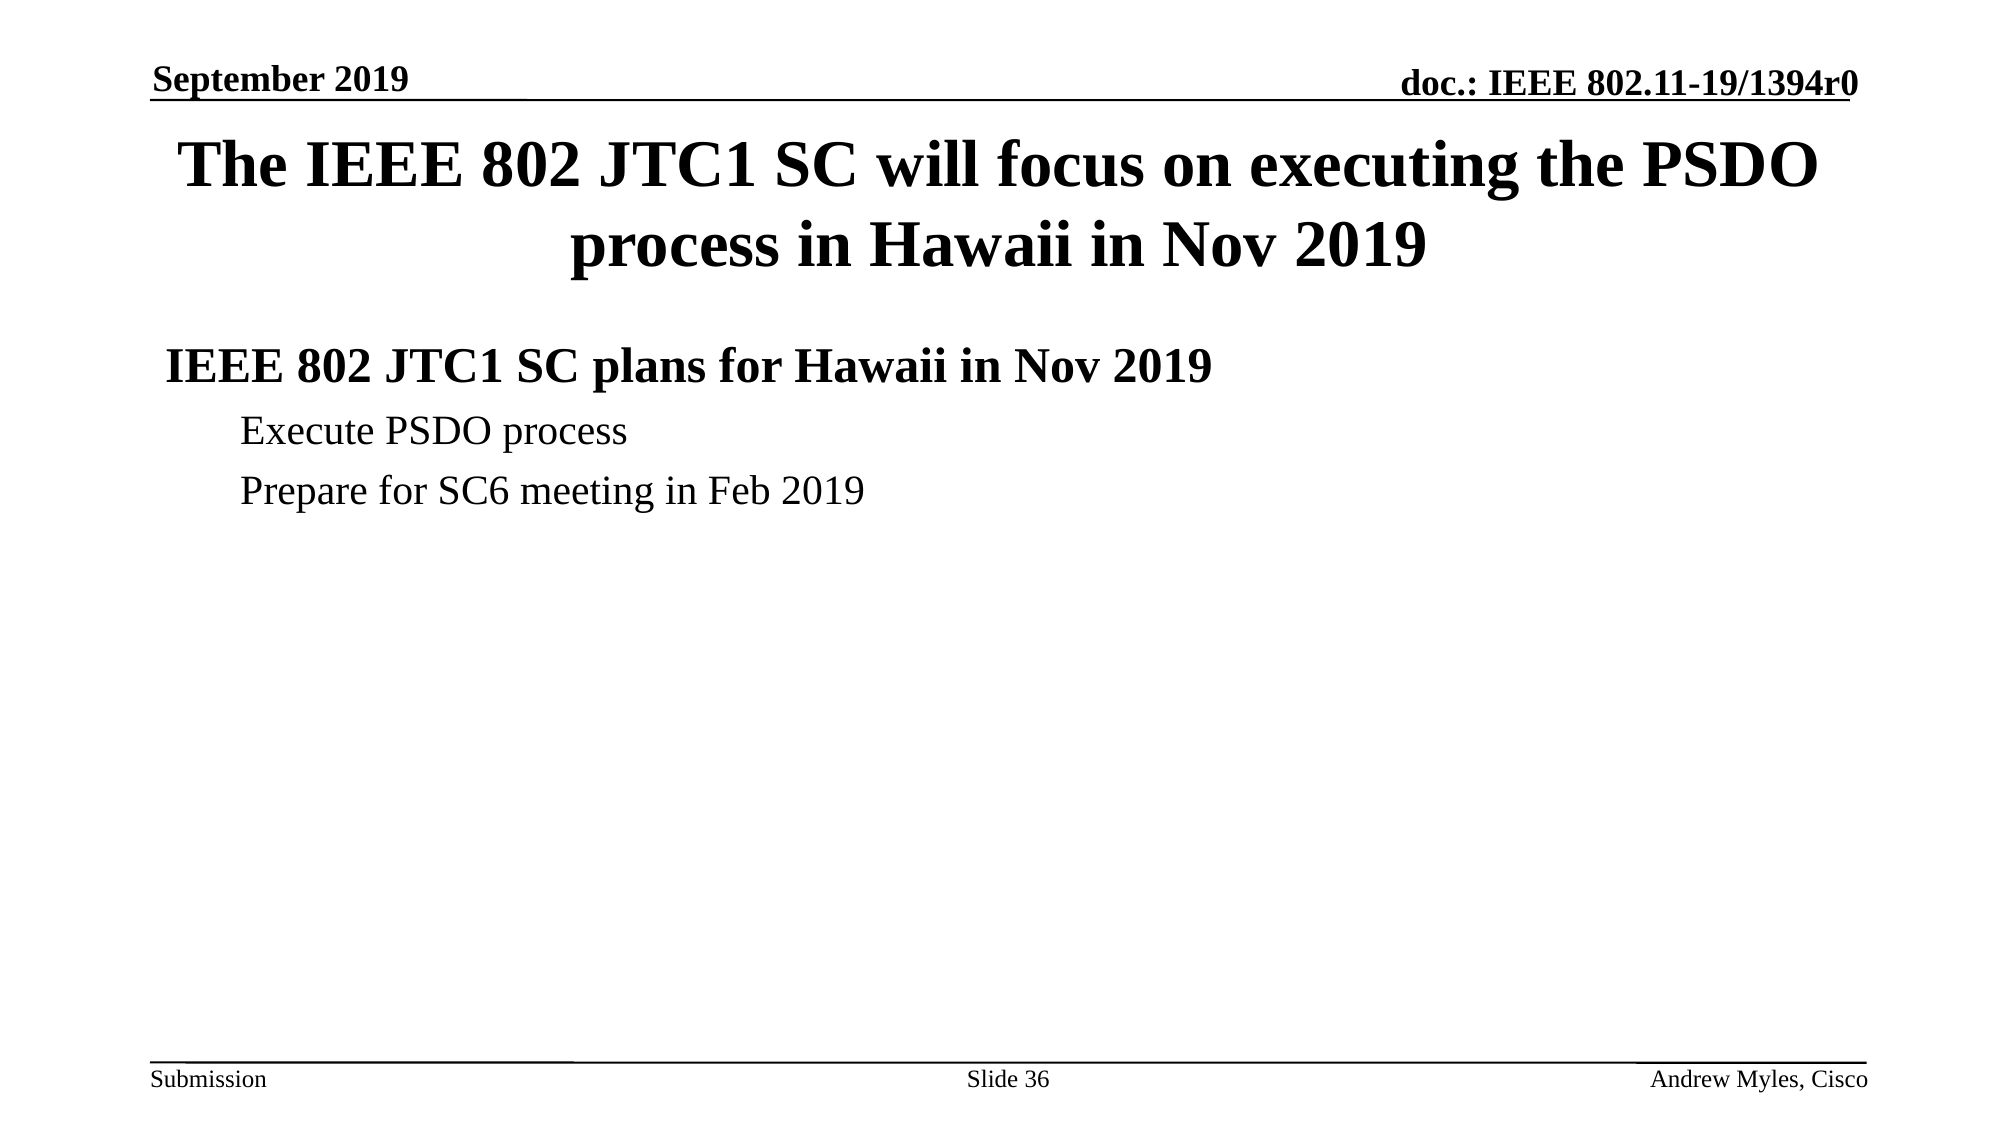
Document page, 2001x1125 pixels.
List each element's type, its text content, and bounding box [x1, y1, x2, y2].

title The IEEE 802 JTC1 SC will focus on executing the PSDO process in Hawaii in Nov 2019 [149, 112, 1850, 288]
list IEEE 802 JTC1 SC plans for Hawaii in Nov 2019 Execute PSDO process Prepare for SC6 meeting in Feb 2019 [149, 324, 1850, 1000]
slide_number Slide 36 [950, 1061, 1067, 1123]
footer Andrew Myles, Cisco [1171, 1061, 1869, 1093]
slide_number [152, 54, 563, 100]
